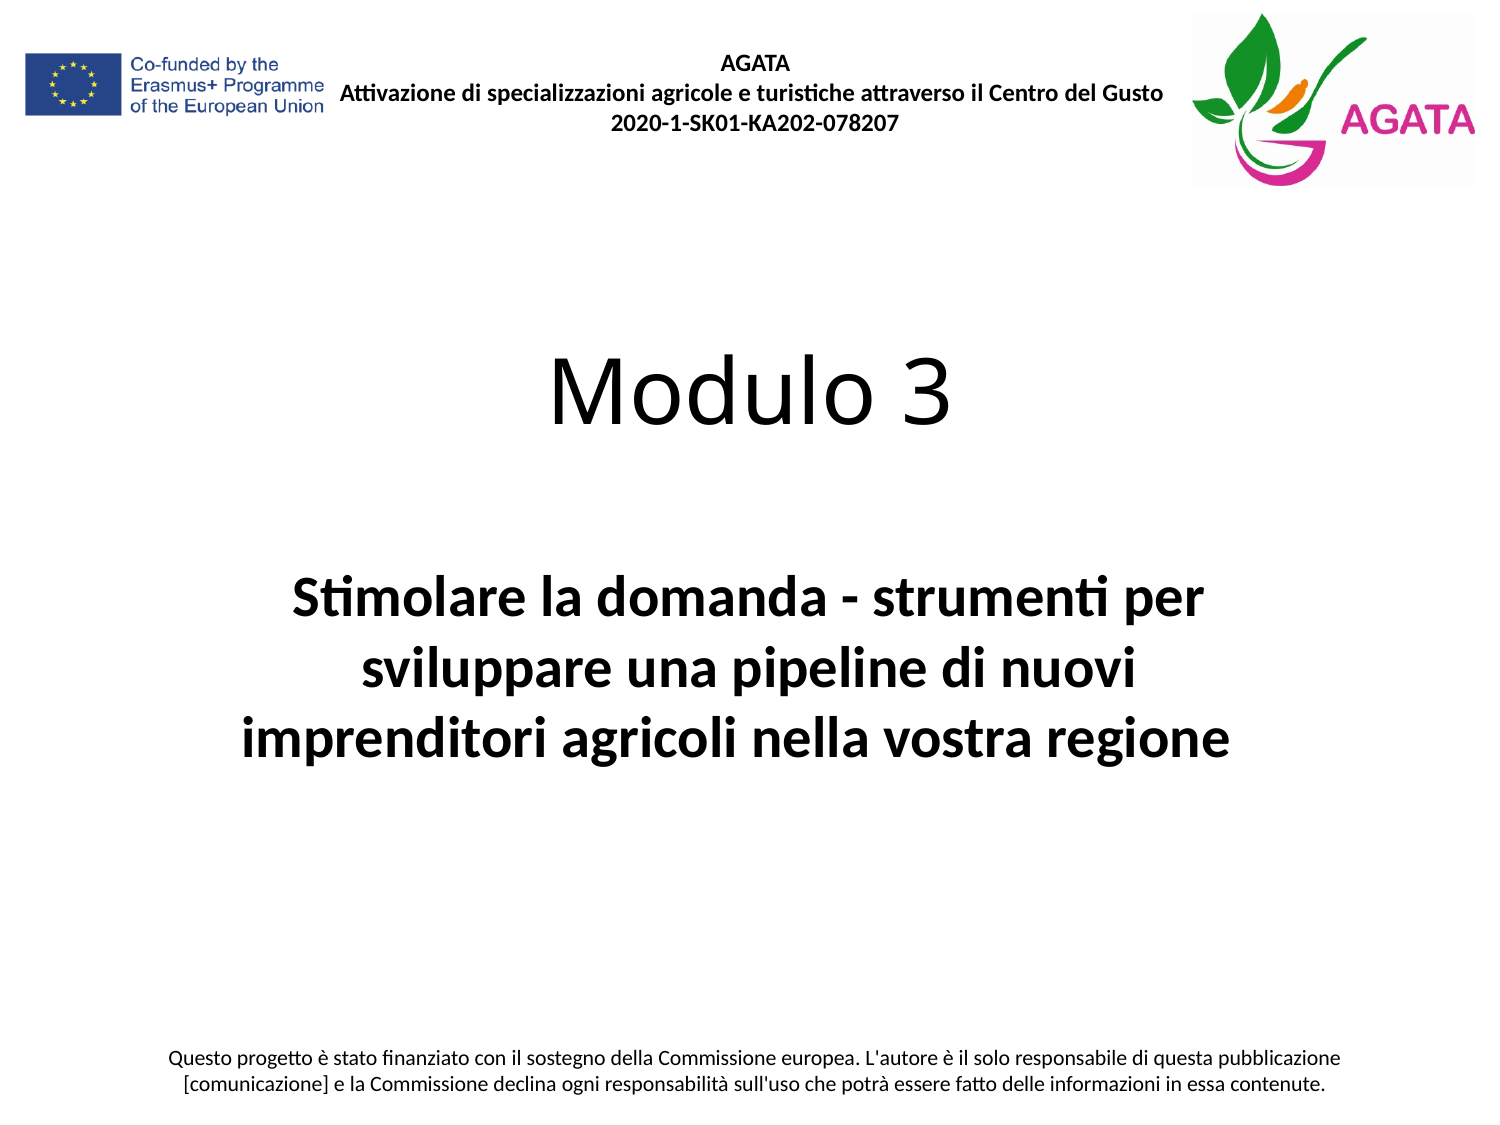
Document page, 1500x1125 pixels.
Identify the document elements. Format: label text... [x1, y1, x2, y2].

title Modulo 3 [112, 267, 1388, 509]
picture [1192, 13, 1475, 186]
picture [25, 53, 333, 120]
subtitle Stimolare la domanda - strumenti per sviluppare una pipeline di nuovi imprenditori agricoli nella vostra regione [225, 550, 1275, 839]
